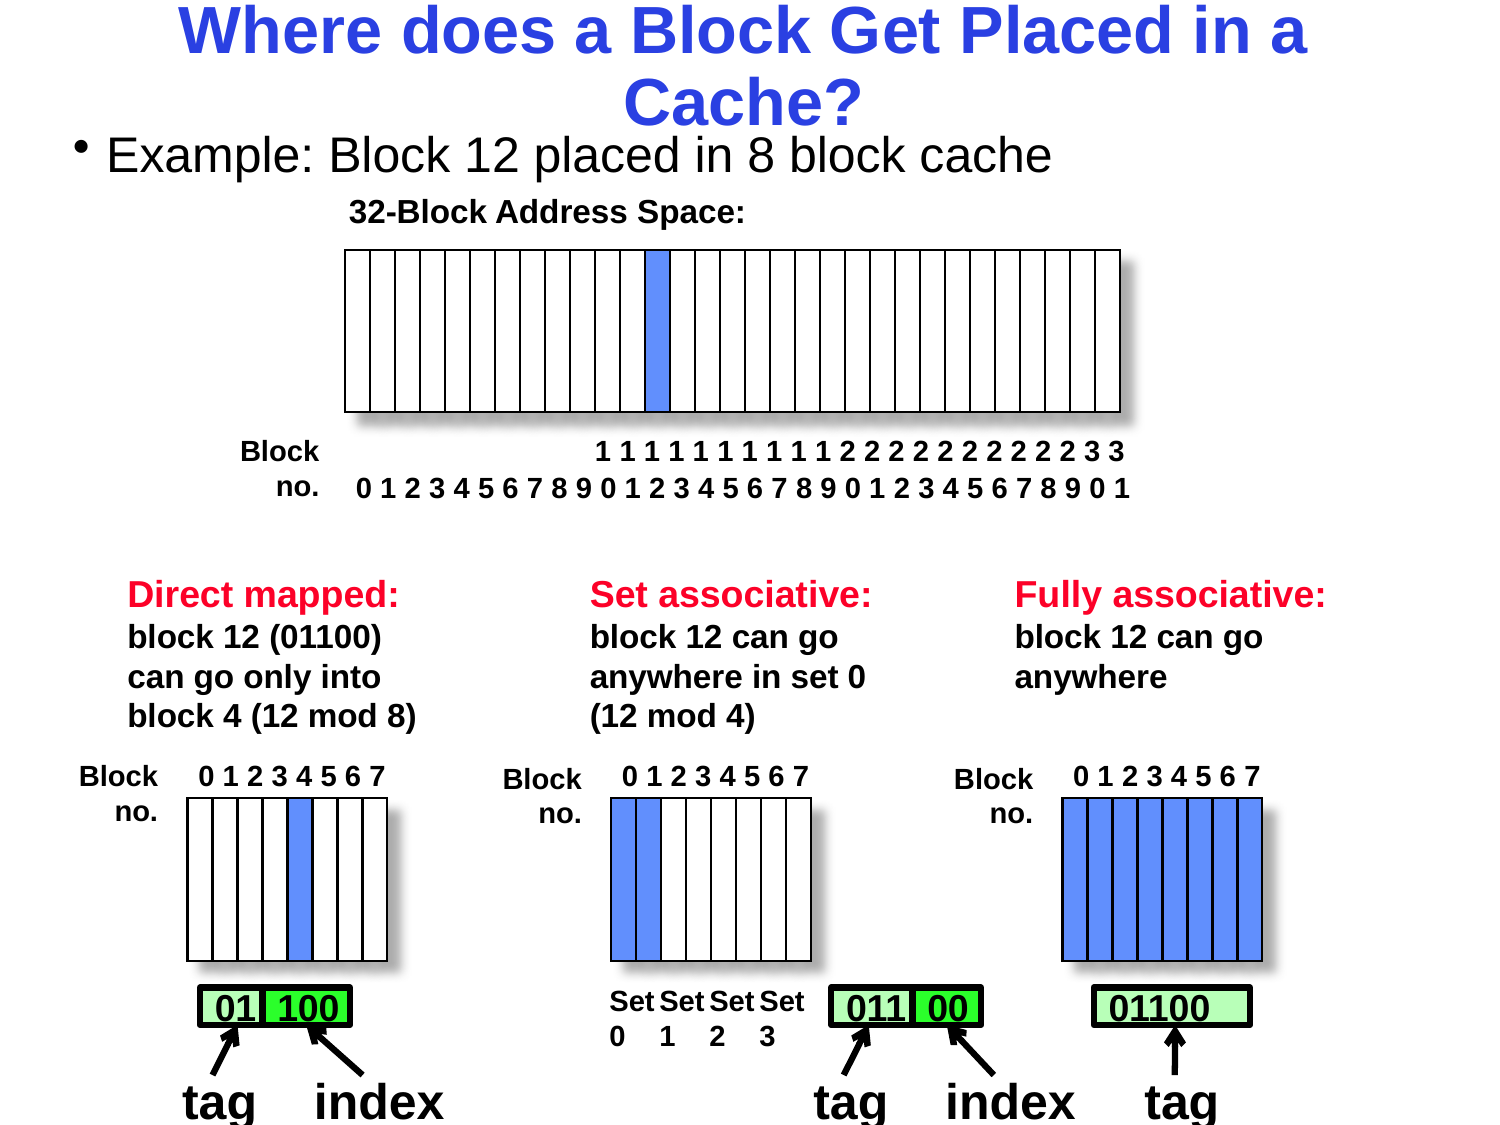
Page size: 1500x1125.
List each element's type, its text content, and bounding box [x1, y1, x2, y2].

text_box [1093, 987, 1251, 1125]
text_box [63, 562, 455, 961]
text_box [224, 182, 1143, 513]
title Where does a Block Get Placed in a Cache? [75, 37, 1413, 98]
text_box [797, 987, 1091, 1125]
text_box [938, 562, 1363, 961]
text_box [487, 562, 905, 1061]
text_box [166, 987, 462, 1125]
list Example: Block 12 placed in 8 block cache [62, 125, 1463, 772]
